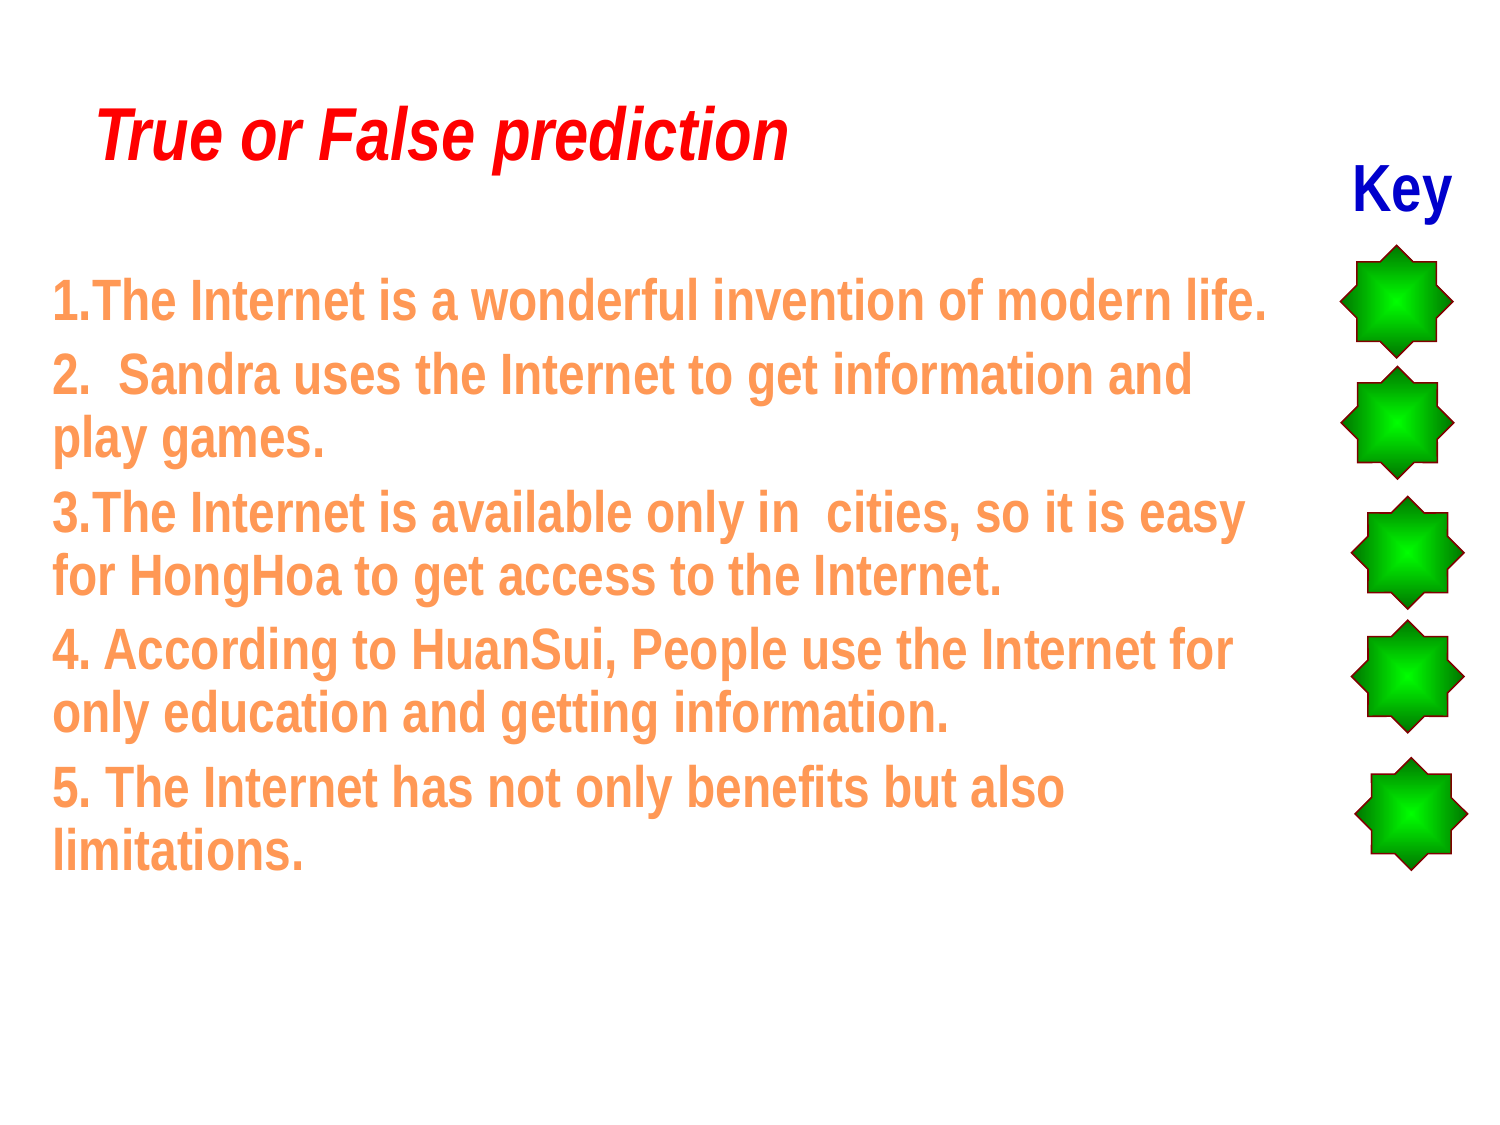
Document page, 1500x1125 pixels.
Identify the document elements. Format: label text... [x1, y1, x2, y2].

text_box [1341, 366, 1454, 479]
text_box [1351, 620, 1465, 733]
text_box Key [1337, 137, 1488, 233]
text_box 1.The Internet is a wonderful invention of modern life. 2. Sandra uses the Internet to get information and play games. 3.The Internet is available only in cities, so it is easy for HongHoa to get access to the Internet. 4. According to HuanSui, People use the Internet for only education and getting information. 5. The Internet has not only benefits but also limitations. [37, 262, 1300, 891]
text_box [1355, 757, 1468, 871]
text_box [1351, 496, 1465, 610]
text_box True or False prediction [62, 88, 1225, 184]
text_box [1340, 245, 1453, 358]
